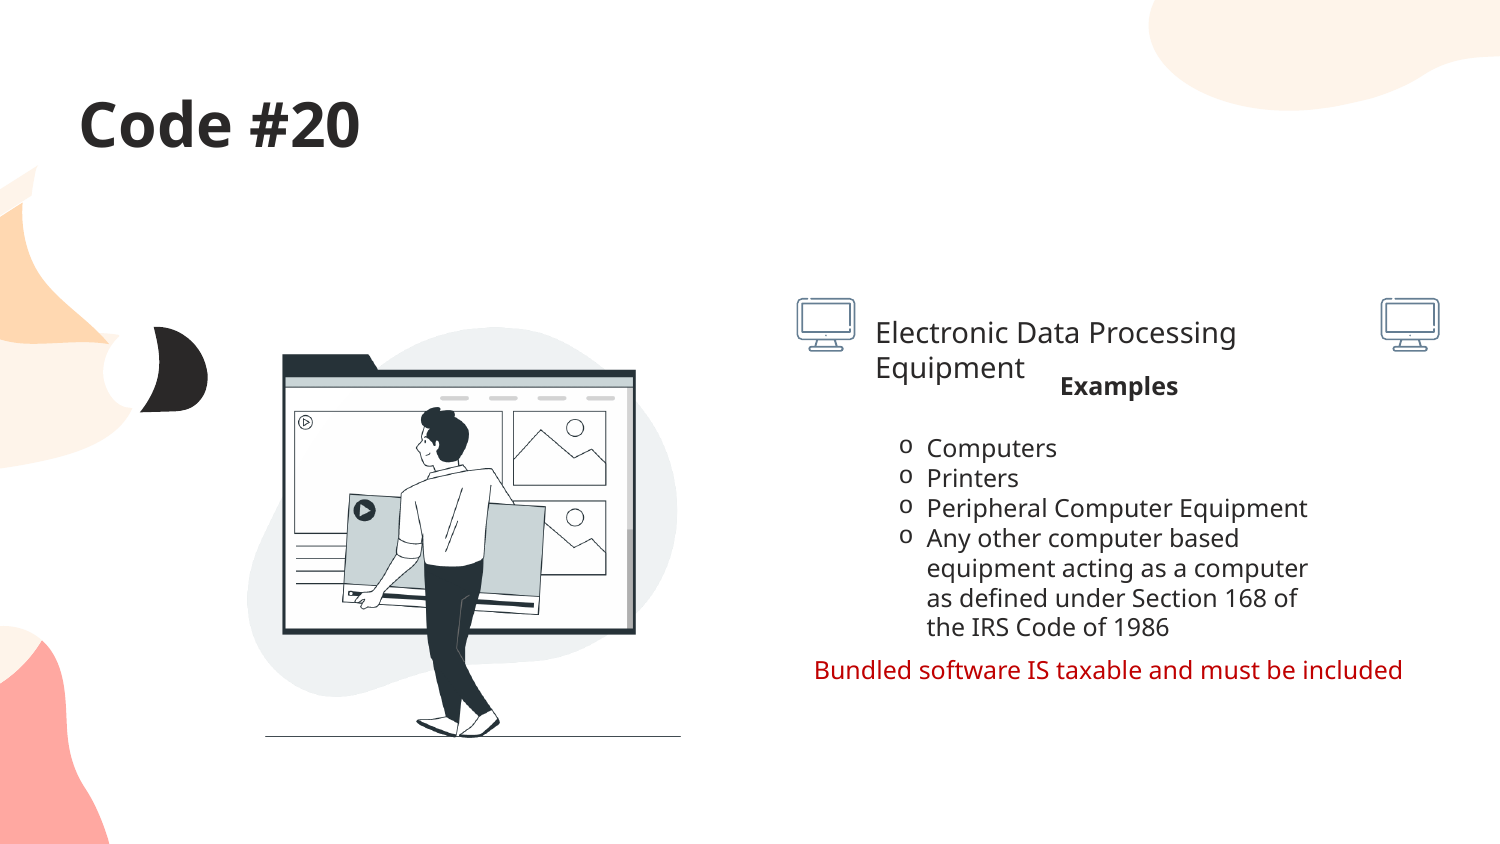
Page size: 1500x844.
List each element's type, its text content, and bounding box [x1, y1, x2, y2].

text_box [1380, 297, 1440, 352]
text_box Bundled software IS taxable and must be included [704, 624, 1500, 761]
subtitle Electronic Data Processing Equipment [860, 298, 1378, 355]
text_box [796, 297, 856, 352]
picture [217, 298, 699, 780]
title Code #20 [63, 69, 699, 159]
text_box Computers Printers Peripheral Computer Equipment Any other computer based equipment acting as a computer as defined under Section 168 of the IRS Code of 1986 [883, 417, 1355, 607]
text_box Examples [704, 355, 1500, 417]
